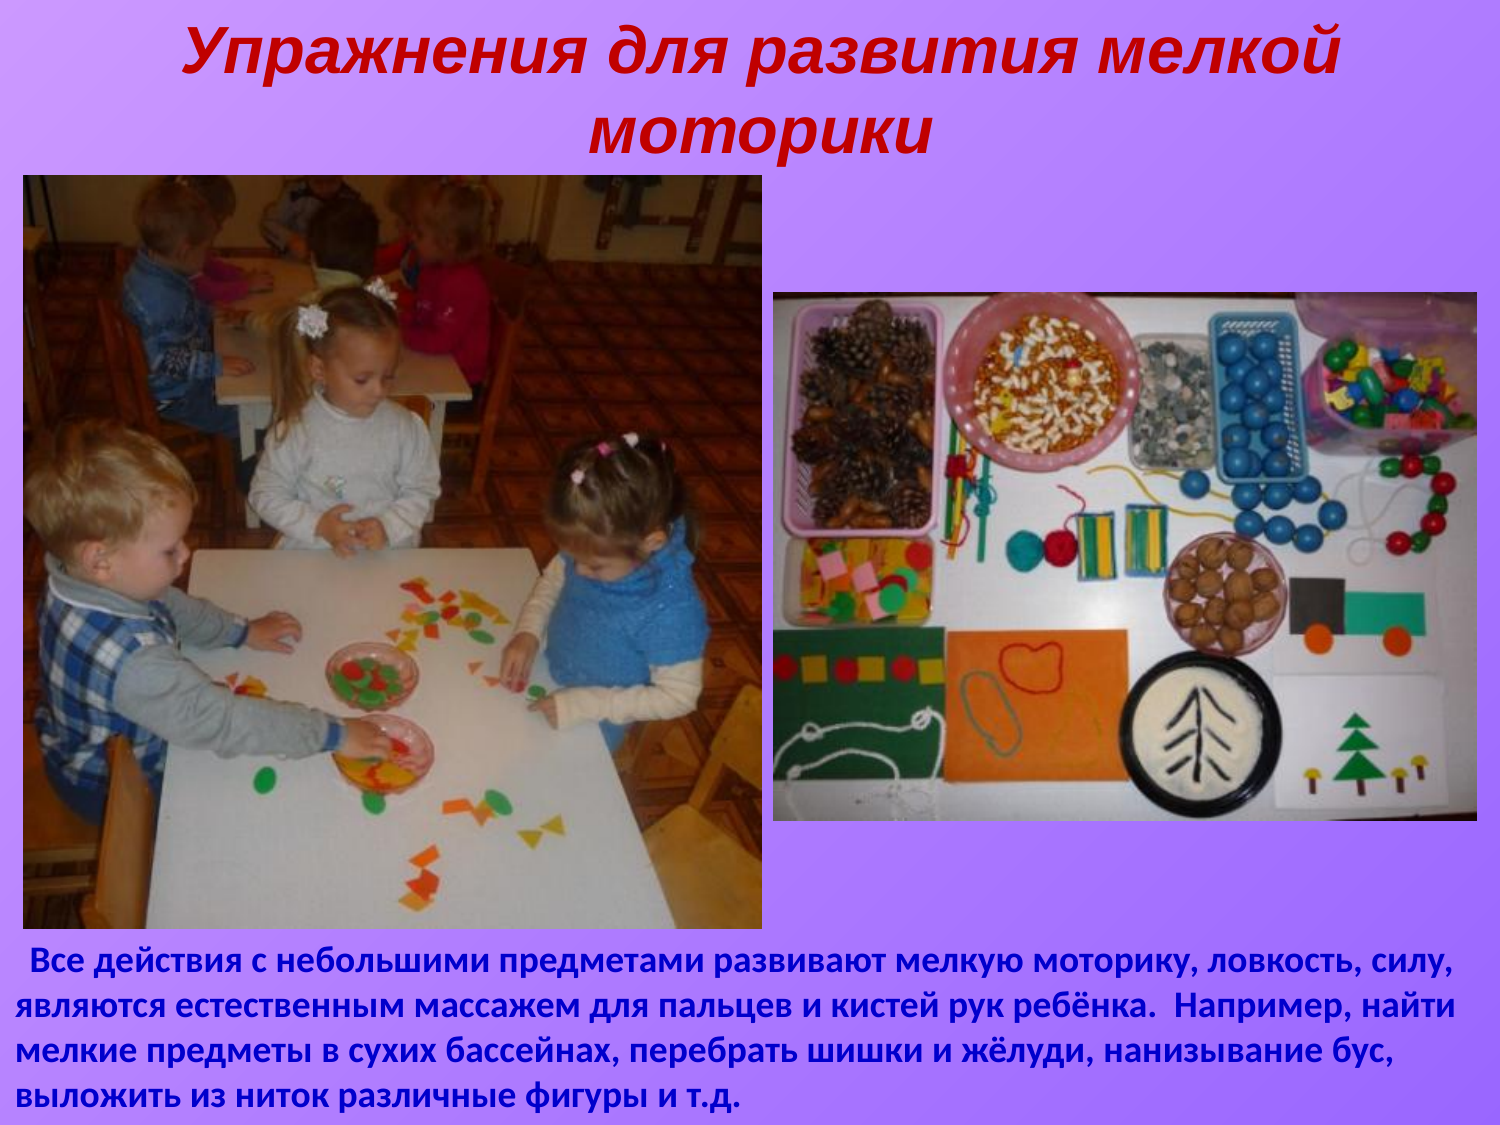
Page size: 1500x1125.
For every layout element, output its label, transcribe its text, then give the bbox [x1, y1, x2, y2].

text_box Упражнения для развития мелкой моторики [117, 0, 1407, 255]
picture [773, 292, 1477, 821]
text_box Все действия с небольшими предметами развивают мелкую моторику, ловкость, силу, являются естественным массажем для пальцев и кистей рук ребёнка. Например, найти мелкие предметы в сухих бассейнах, перебрать шишки и жёлуди, нанизывание бус, выложить из ниток различные фигуры и т.д. [0, 928, 1477, 1123]
picture [23, 175, 762, 929]
text_box [773, 58, 1430, 292]
